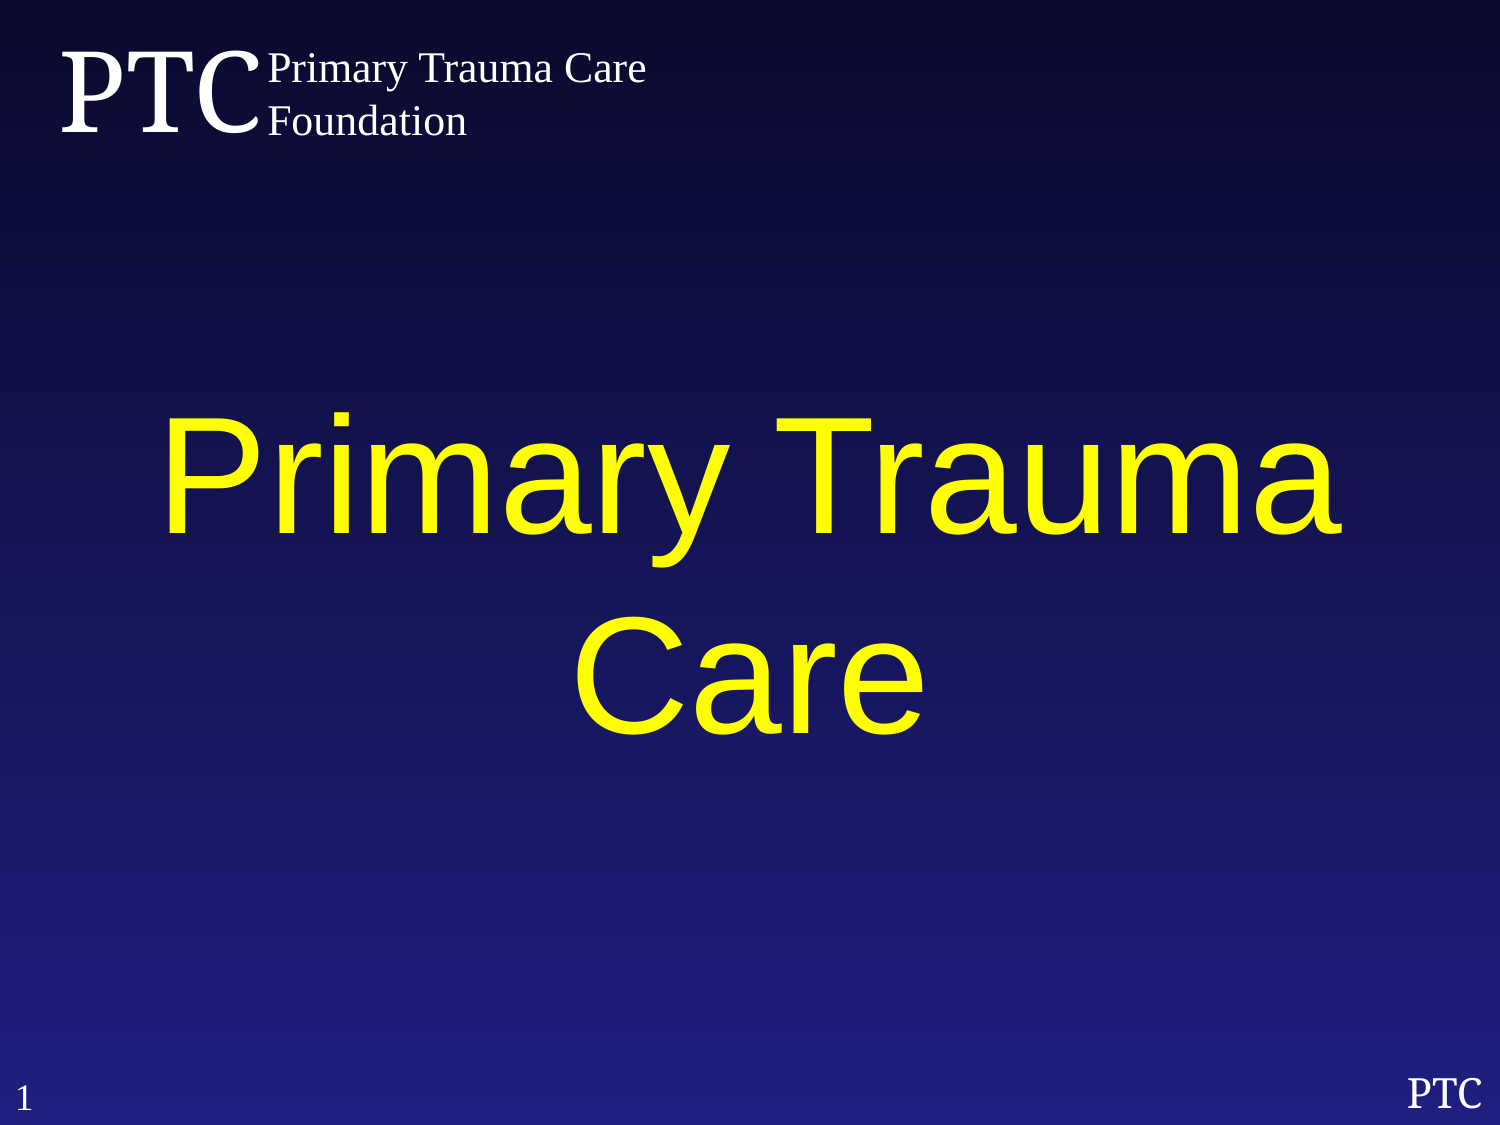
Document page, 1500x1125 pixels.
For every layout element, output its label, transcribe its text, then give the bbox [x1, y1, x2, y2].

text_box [27, 12, 751, 163]
text_box 1 [0, 1064, 49, 1125]
text_box Primary Trauma Care [112, 473, 1388, 661]
